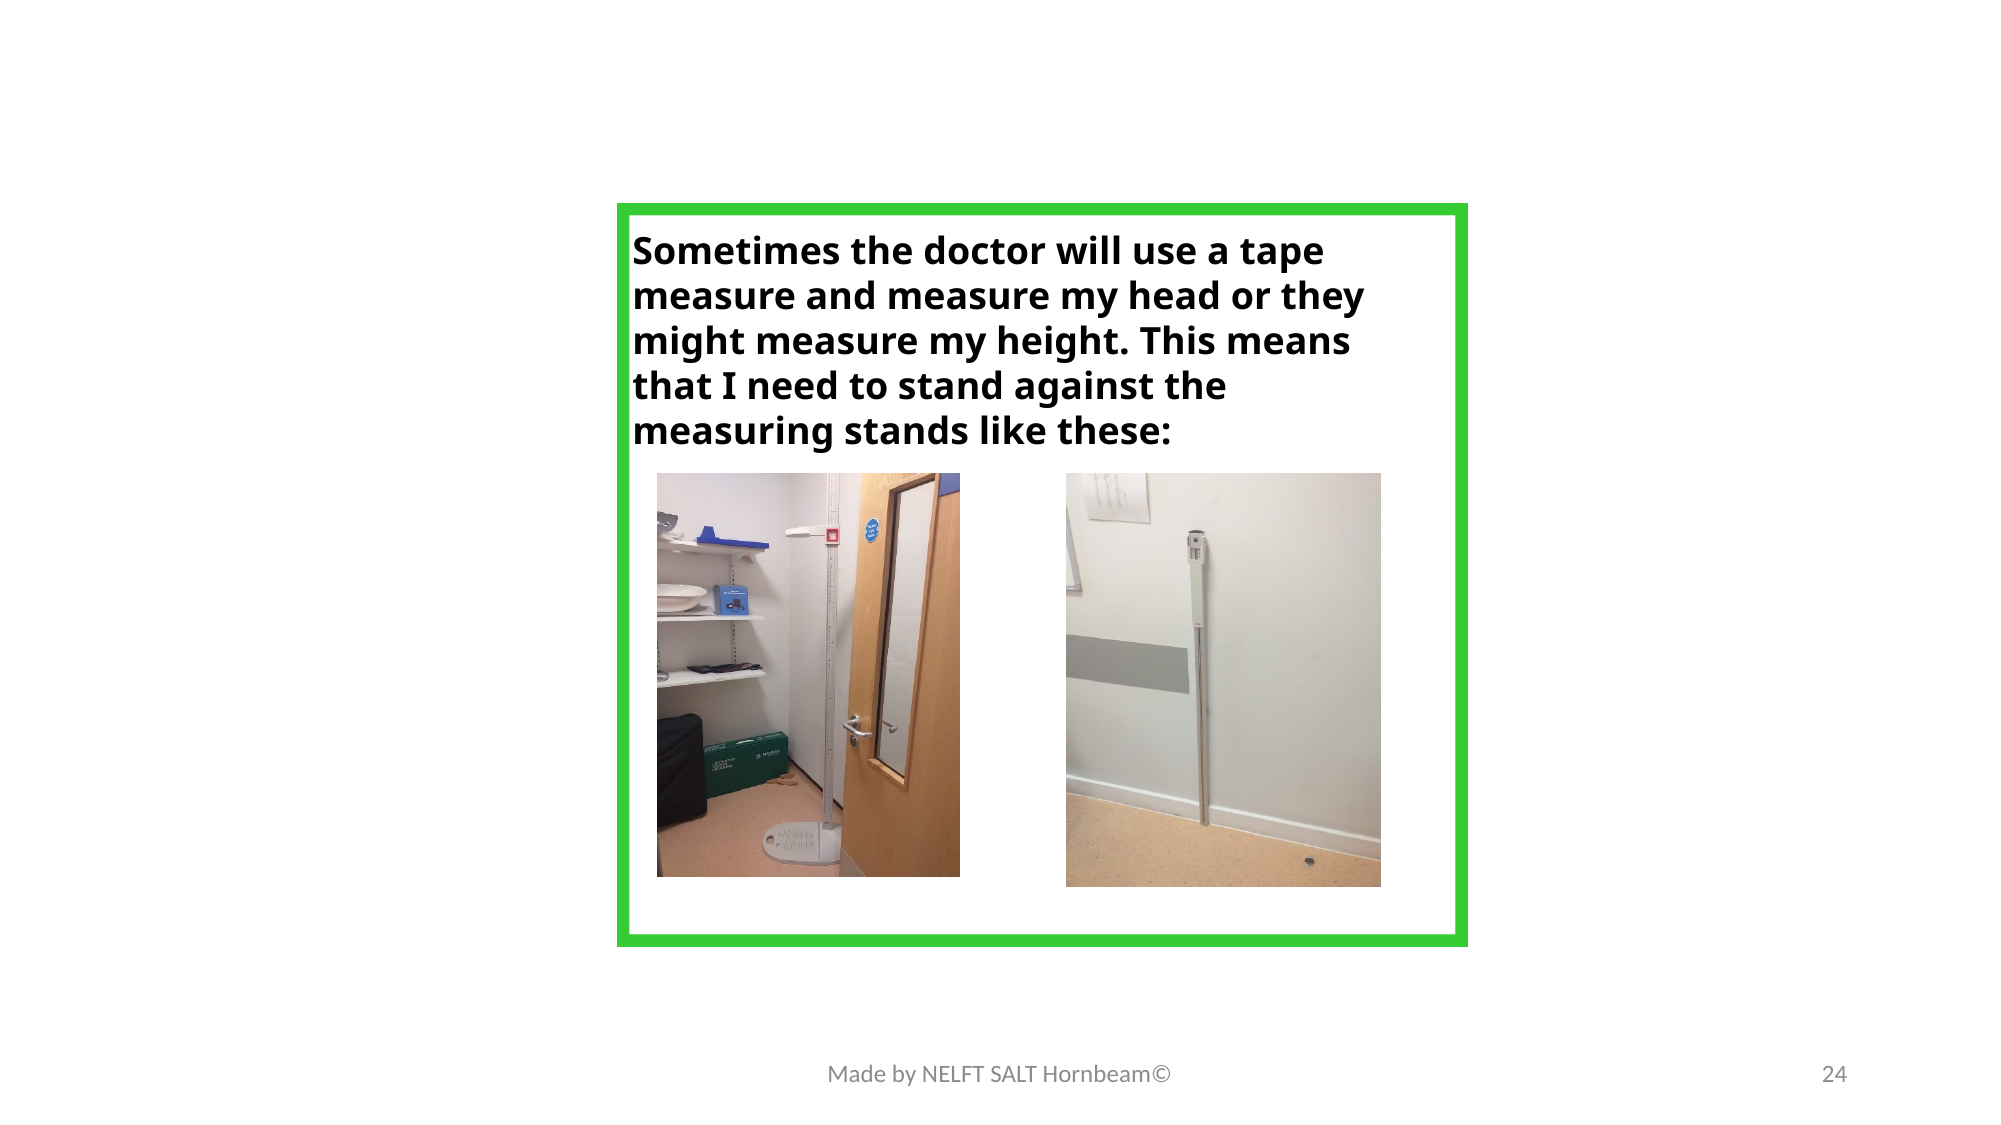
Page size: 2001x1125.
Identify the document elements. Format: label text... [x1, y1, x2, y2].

footer Made by NELFT SALT Hornbeam© [662, 1042, 1338, 1103]
slide_number 24 [1412, 1042, 1863, 1103]
picture [617, 203, 1468, 947]
